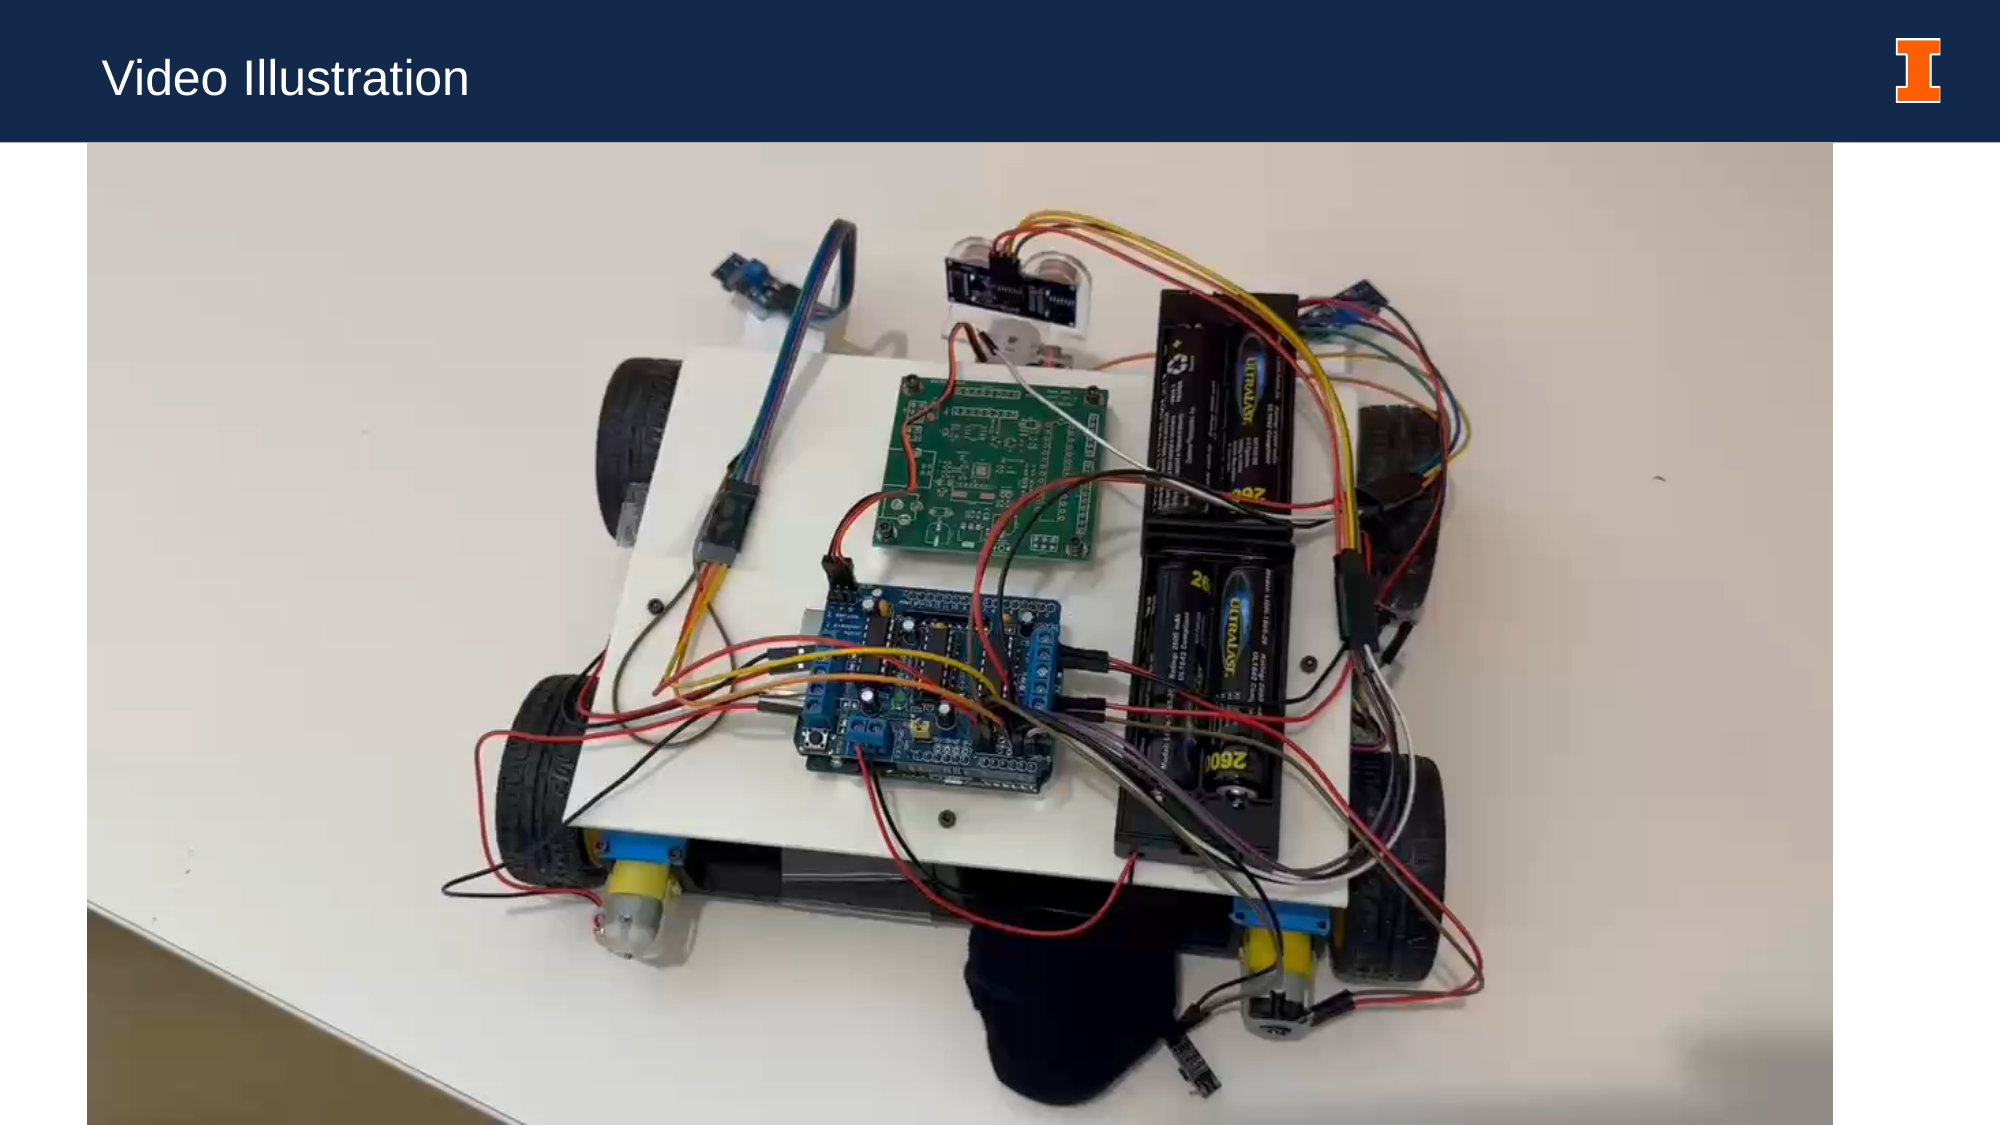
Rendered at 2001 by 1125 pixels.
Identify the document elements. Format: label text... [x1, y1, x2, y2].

text_box Video Illustration [86, 38, 1877, 114]
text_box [86, 142, 1834, 1125]
picture [1895, 38, 1941, 103]
text_box [0, 0, 2000, 143]
